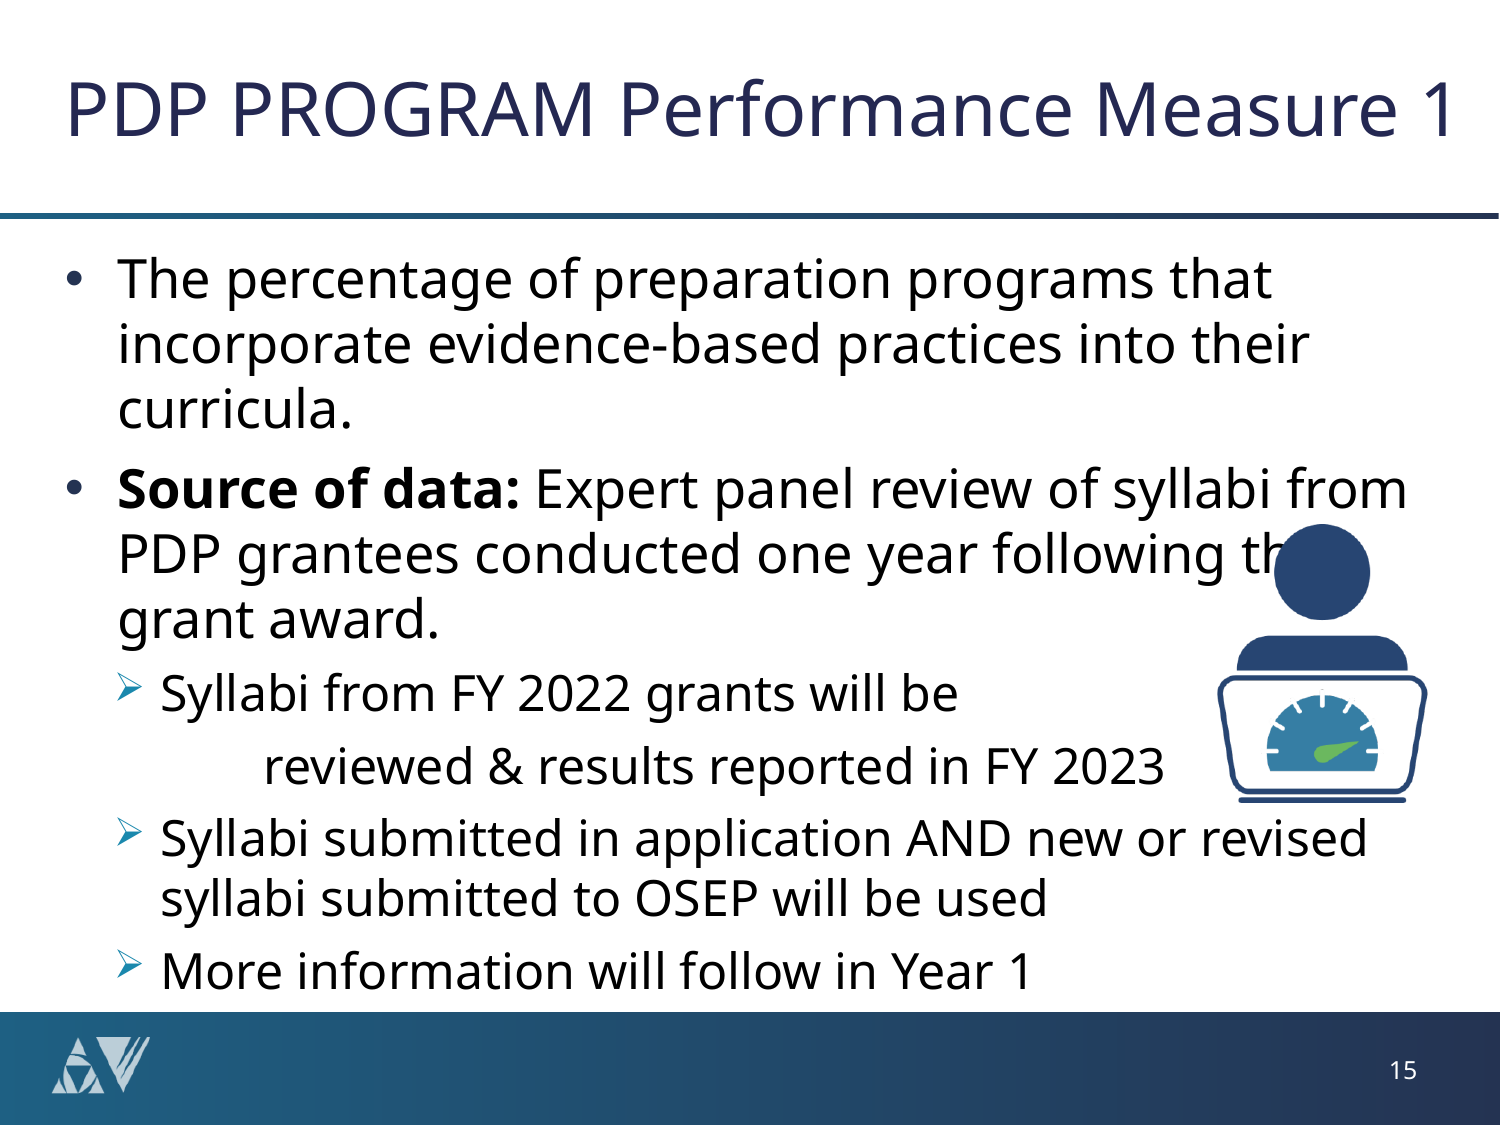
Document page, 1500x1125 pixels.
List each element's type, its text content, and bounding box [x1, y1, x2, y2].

picture [50, 1037, 150, 1094]
slide_number 15 [1374, 1050, 1462, 1091]
picture [1183, 524, 1462, 804]
title PDP PROGRAM Performance Measure 1 [50, 24, 1500, 188]
list The percentage of preparation programs that incorporate evidence-based practices into their curricula. Source of data: Expert panel review of syllabi from PDP grantees conducted one year following the grant award. Syllabi from FY 2022 grants will be reviewed & results reported in FY 2023 Syllabi submitted in application AND new or revised syllabi submitted to OSEP will be used More information will follow in Year 1 [50, 237, 1438, 1000]
